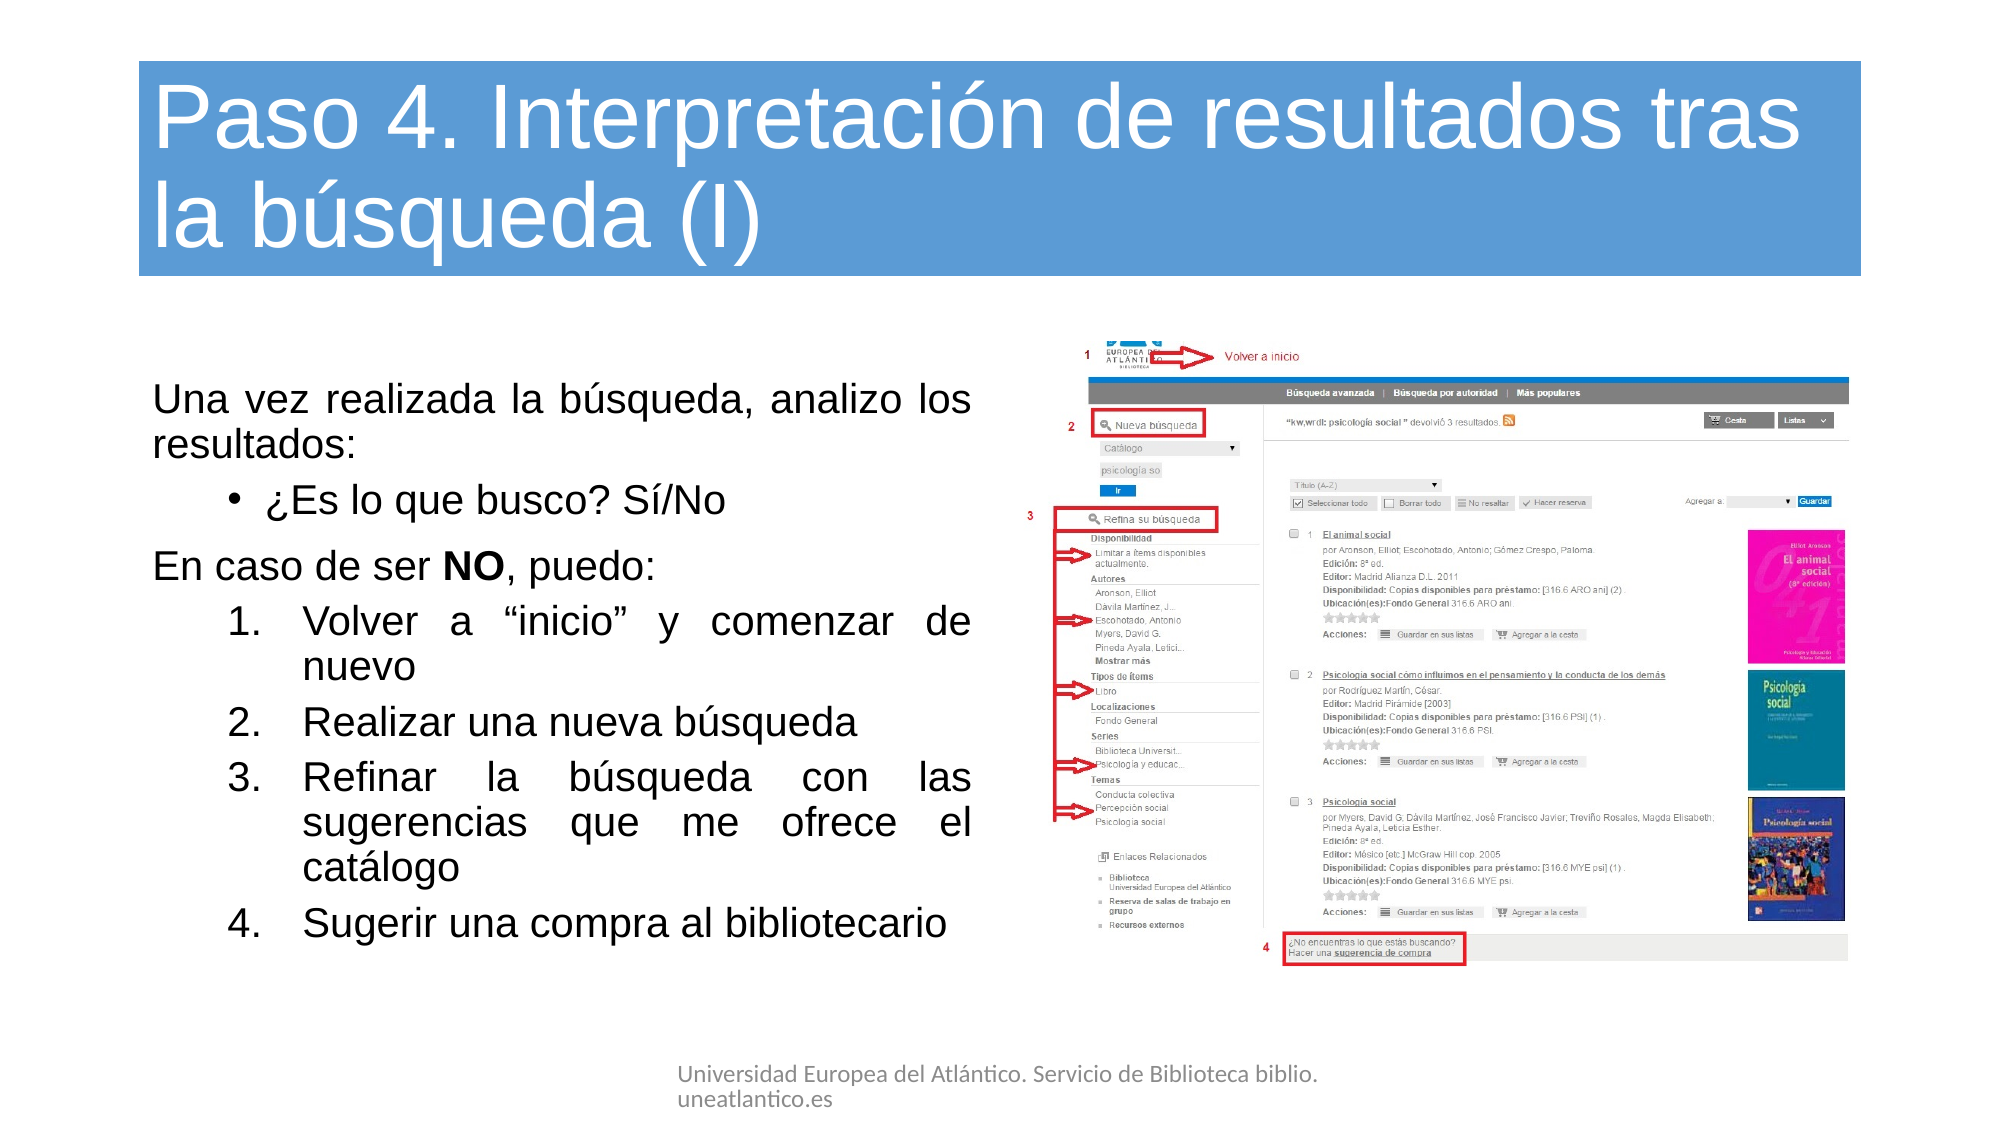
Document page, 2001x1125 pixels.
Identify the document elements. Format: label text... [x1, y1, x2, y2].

footer Universidad Europea del Atlántico. Servicio de Biblioteca biblio.uneatlantico.es [662, 1042, 1338, 1103]
title Paso 4. Interpretación de resultados tras la búsqueda (I) [136, 58, 1864, 279]
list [987, 341, 1863, 972]
list Una vez realizada la búsqueda, analizo los resultados: ¿Es lo que busco? Sí/No En caso de ser NO, puedo: Volver a “inicio” y comenzar de nuevo Realizar una nueva búsqueda Refinar la búsqueda con las sugerencias que me ofrece el catálogo Sugerir una compra al bibliotecario [137, 299, 988, 1014]
